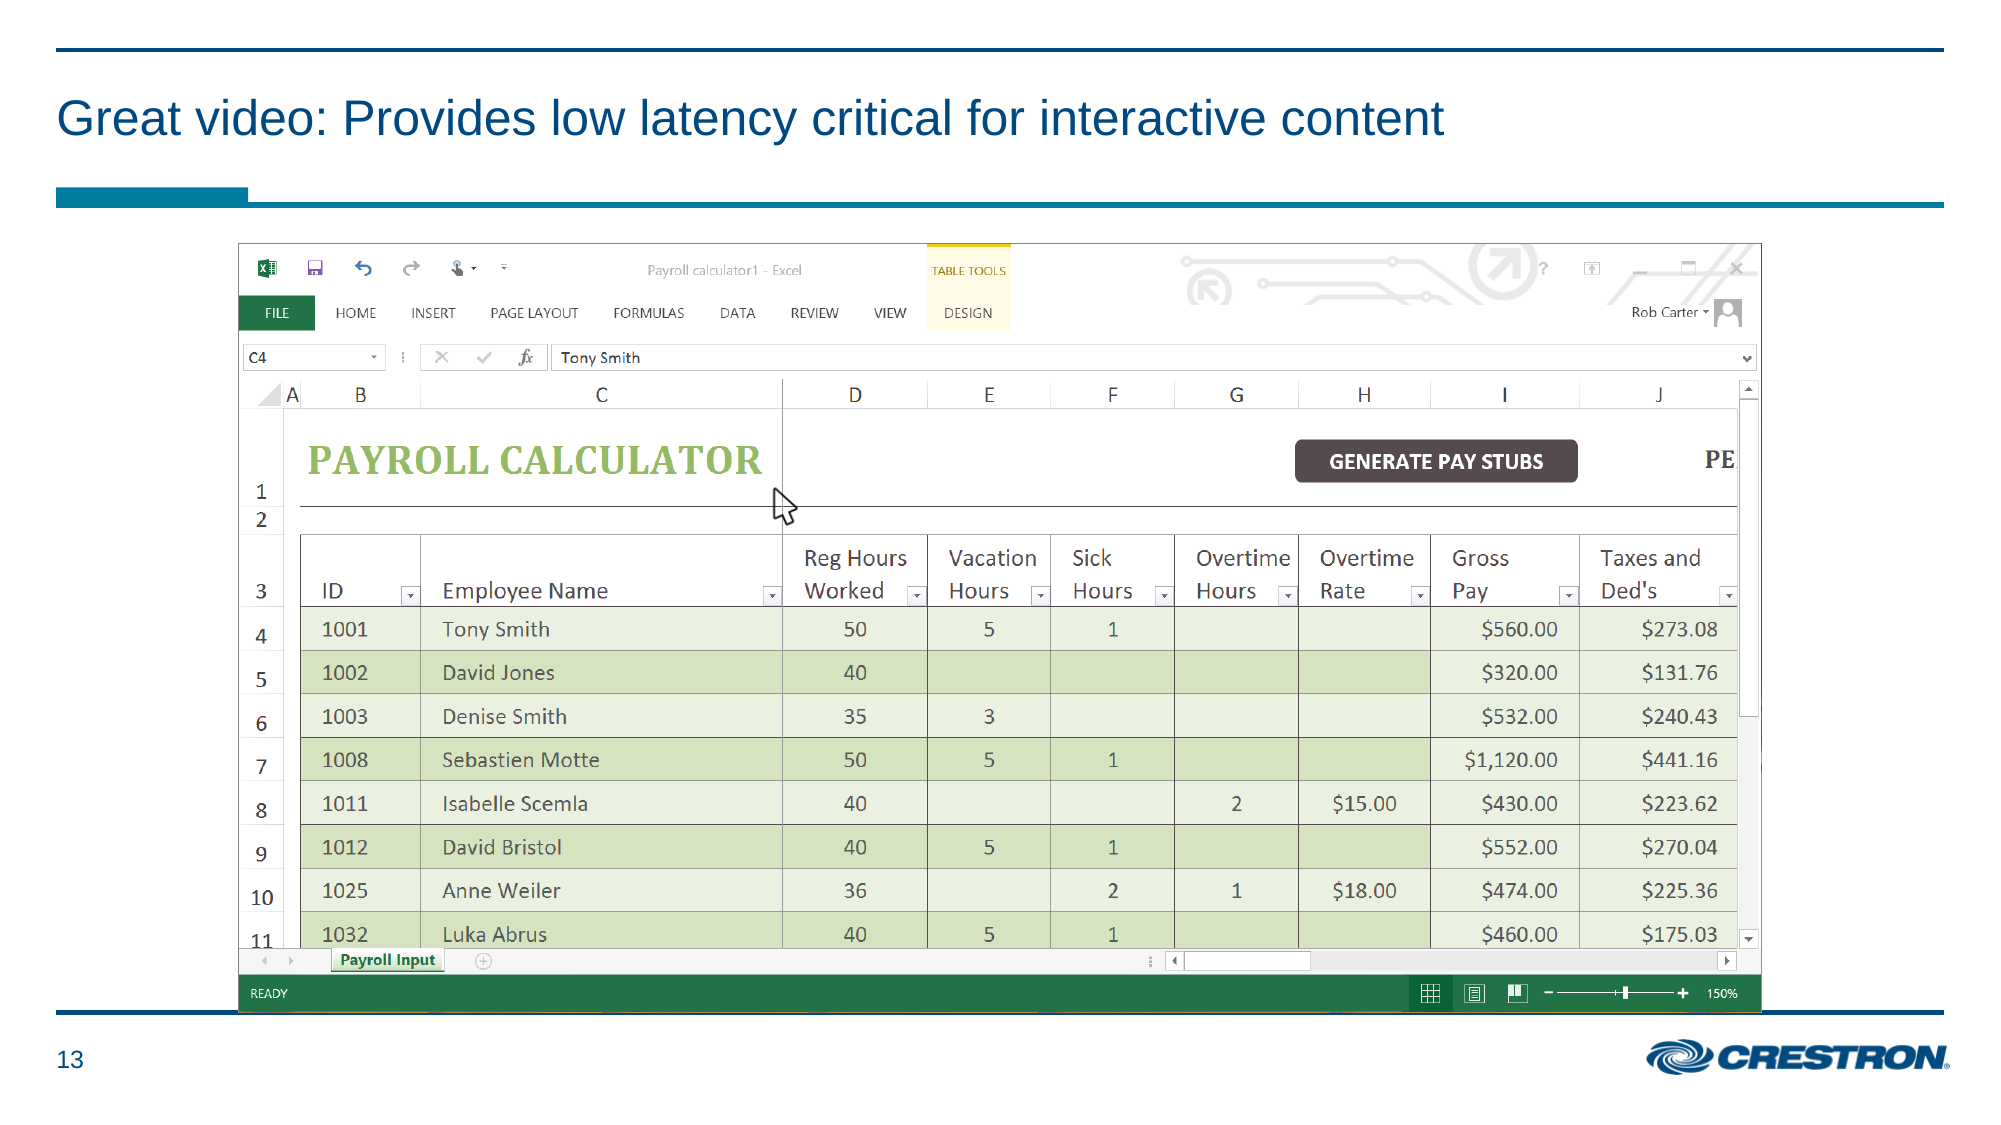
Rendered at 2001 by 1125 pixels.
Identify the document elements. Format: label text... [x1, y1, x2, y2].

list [238, 243, 1762, 1013]
title Great video: Provides low latency critical for interactive content [56, 50, 1944, 188]
picture [752, 473, 819, 540]
picture [1646, 1039, 1950, 1075]
